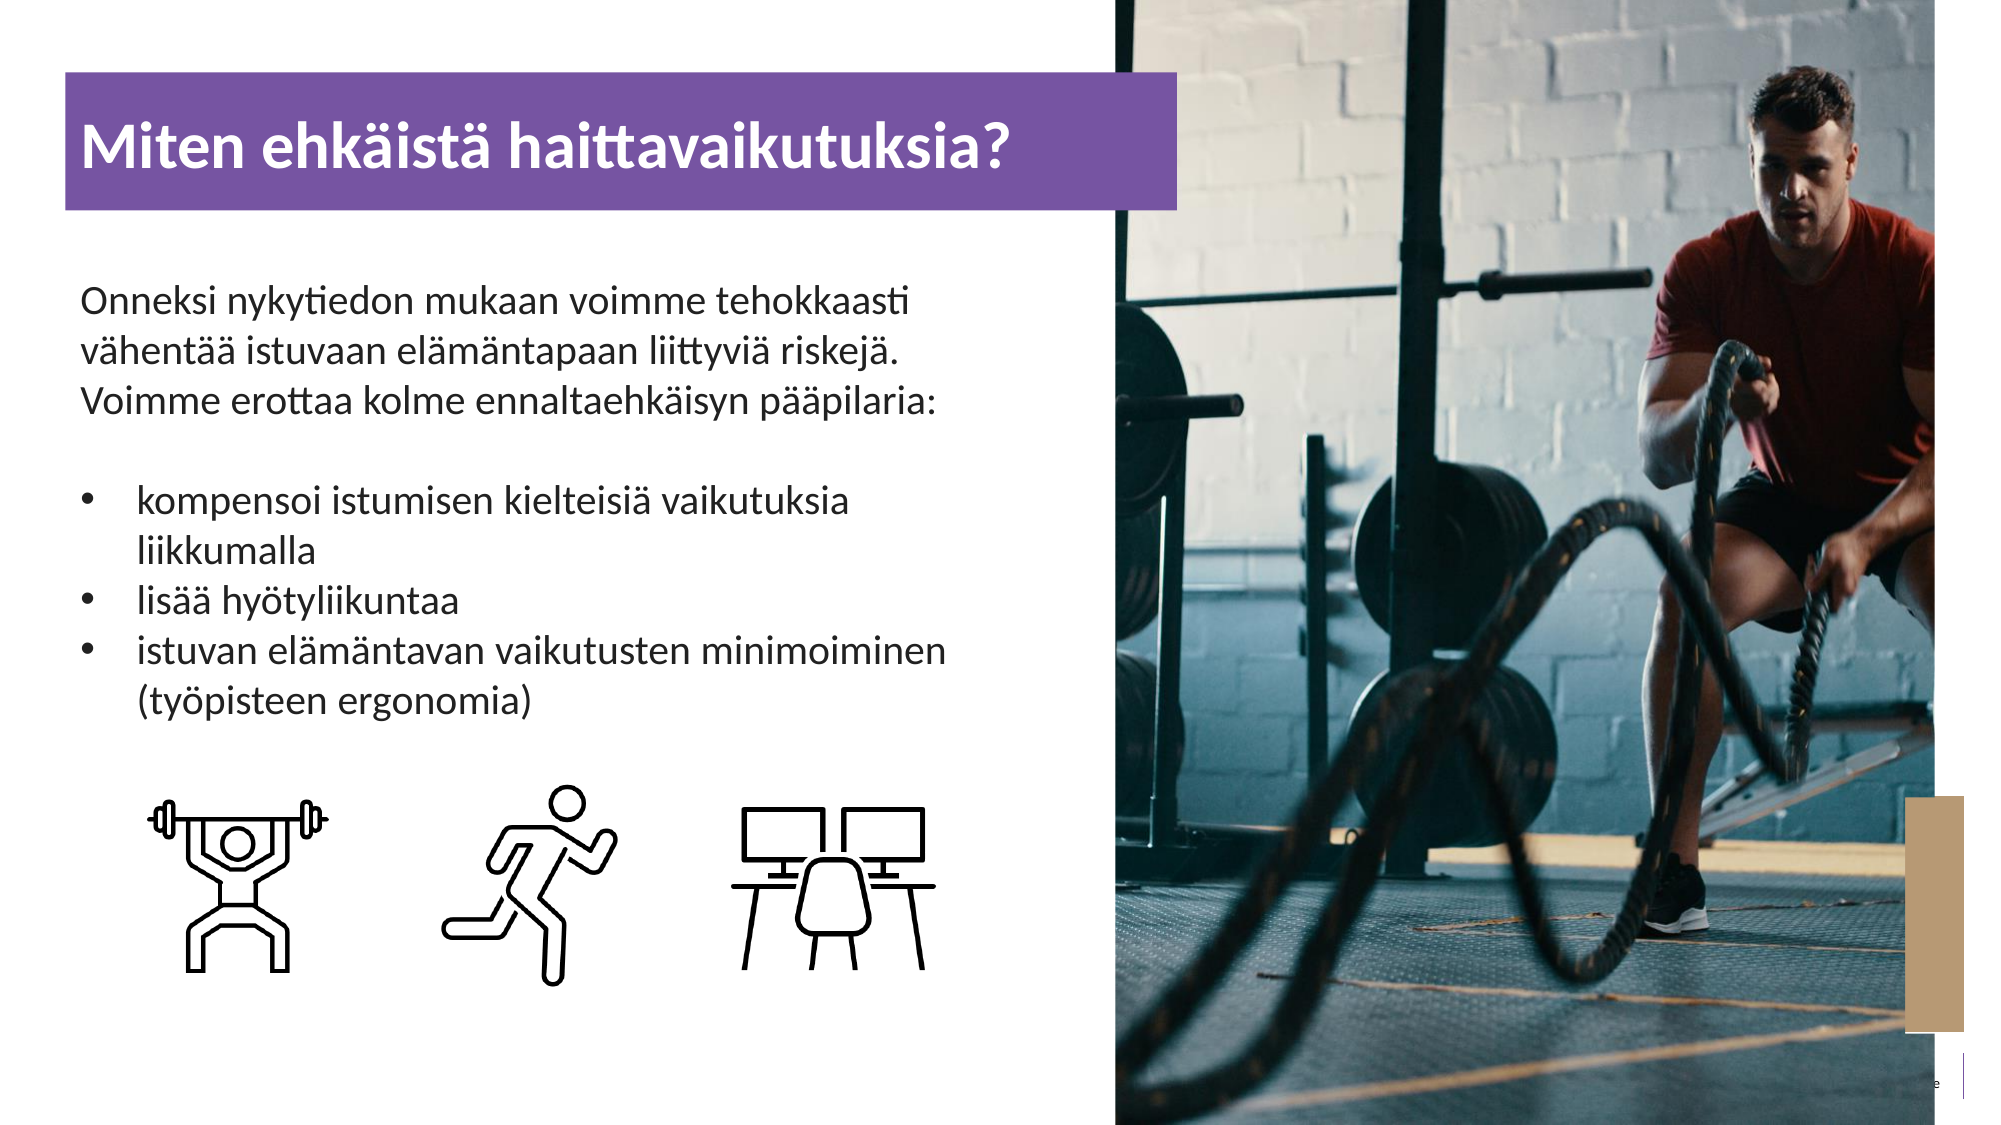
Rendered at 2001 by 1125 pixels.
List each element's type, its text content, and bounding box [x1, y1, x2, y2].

picture [131, 779, 344, 993]
picture [707, 759, 959, 1013]
picture [417, 773, 642, 998]
list Miten ehkäistä haittavaikutuksia? [65, 72, 1115, 211]
list Onneksi nykytiedon mukaan voimme tehokkaasti vähentää istuvaan elämäntapaan liittyviä riskejä. Voimme erottaa kolme ennaltaehkäisyn pääpilaria: kompensoi istumisen kielteisiä vaikutuksia liikkumalla lisää hyötyliikuntaa istuvan elämäntavan vaikutusten minimoiminen (työpisteen ergonomia) [65, 265, 1044, 1035]
picture [1115, 0, 1935, 1125]
